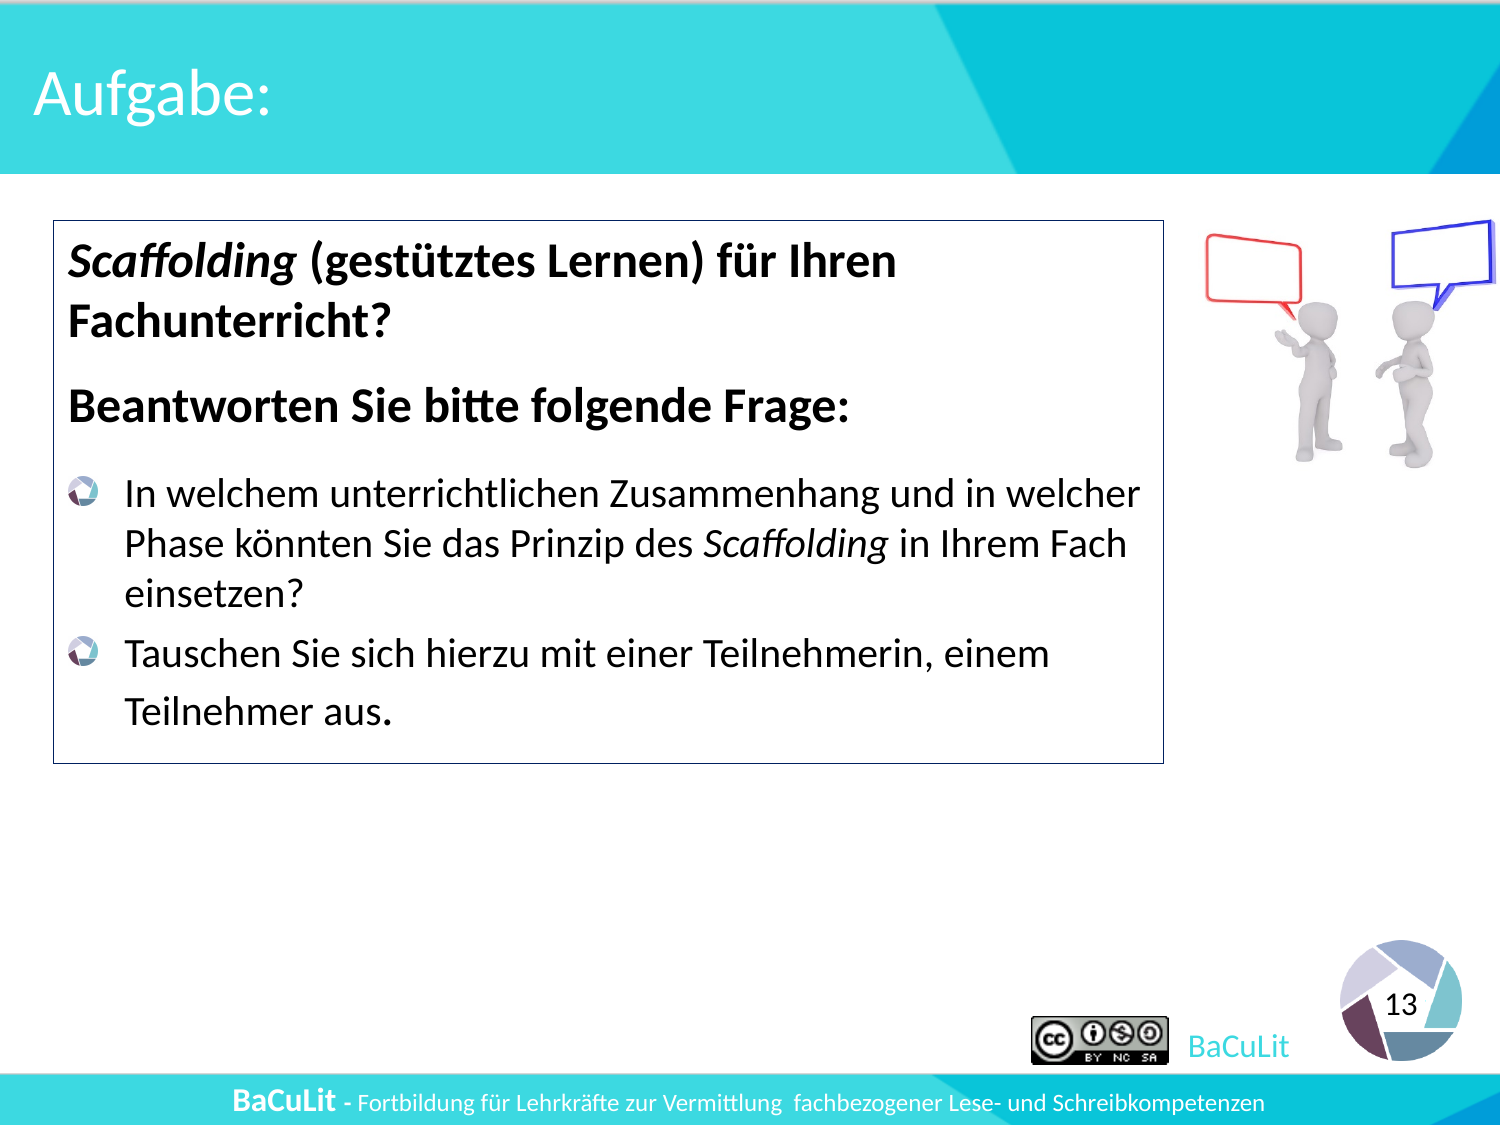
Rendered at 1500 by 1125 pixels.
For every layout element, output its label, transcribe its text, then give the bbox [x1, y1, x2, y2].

picture [0, 1073, 1500, 1125]
picture [1340, 940, 1462, 1061]
picture [1031, 1016, 1169, 1065]
list Scaffolding (gestütztes Lernen) für Ihren Fachunterricht? Beantworten Sie bitte folgende Frage: In welchem unterrichtlichen Zusammenhang und in welcher Phase könnten Sie das Prinzip des Scaffolding in Ihrem Fach einsetzen? Tauschen Sie sich hierzu mit einer Teilnehmerin, einem Teilnehmer aus. [53, 220, 1164, 764]
title Aufgabe: [3, 1, 1500, 176]
picture [68, 476, 98, 506]
picture [0, 0, 1500, 174]
picture [1198, 176, 1500, 477]
picture [68, 636, 98, 666]
